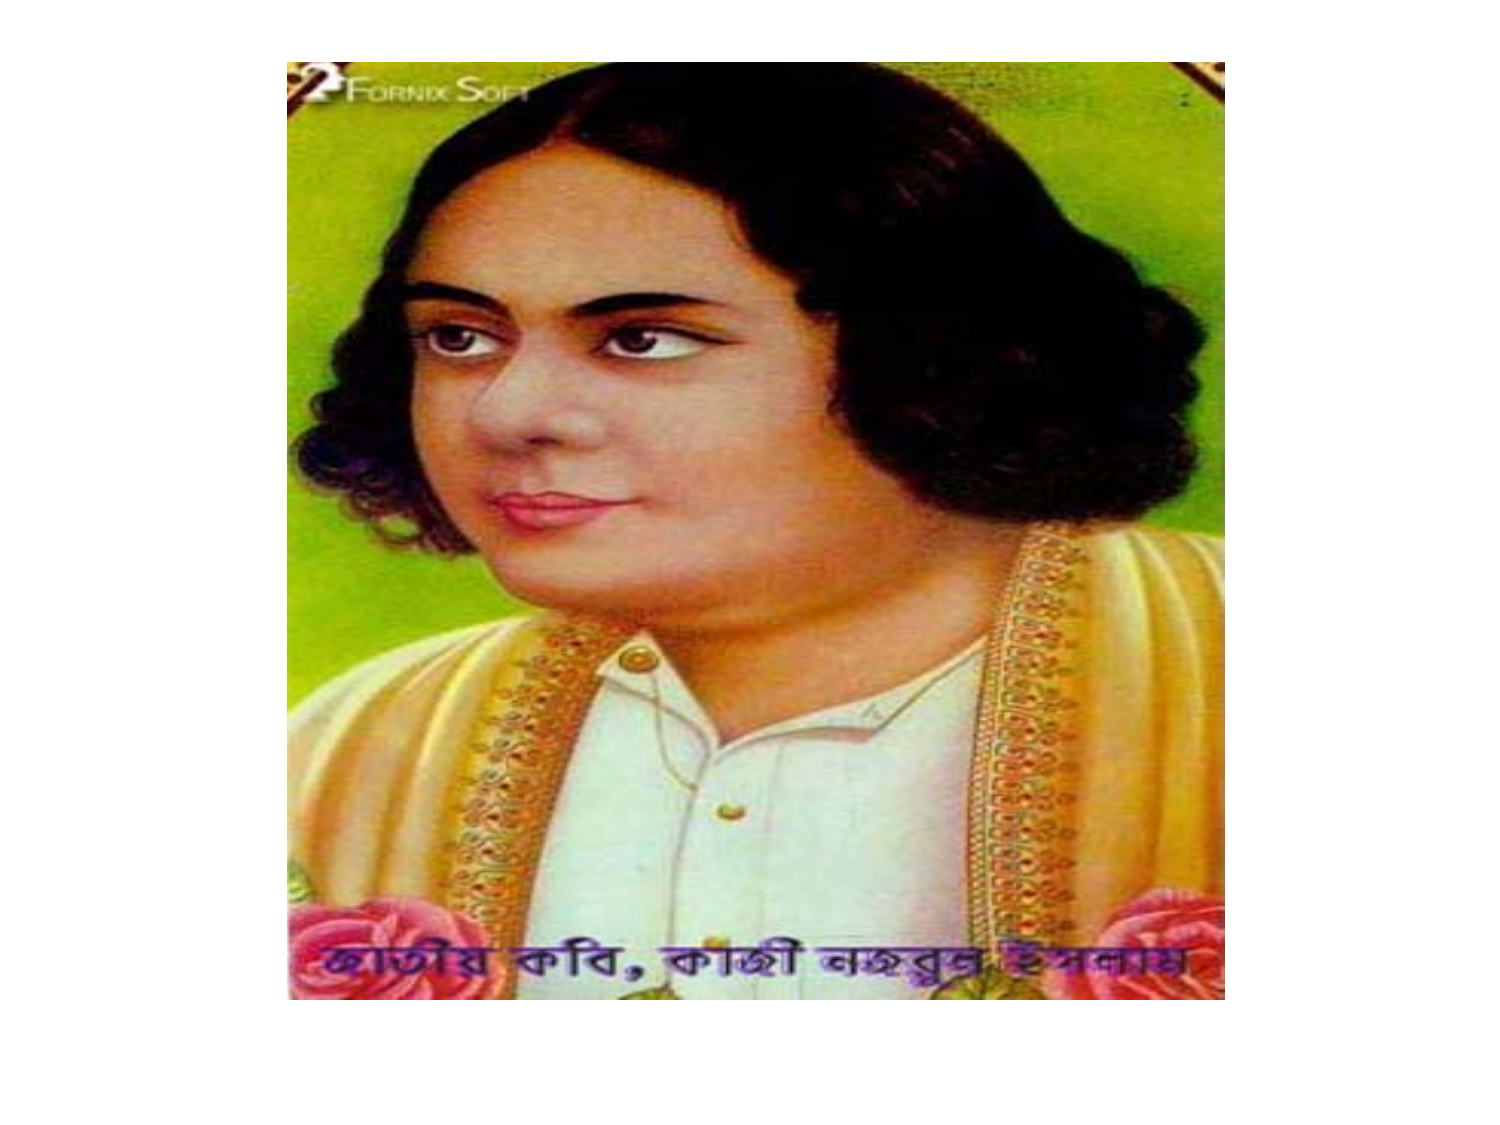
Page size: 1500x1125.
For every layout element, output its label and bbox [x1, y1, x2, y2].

picture [287, 62, 1226, 1001]
